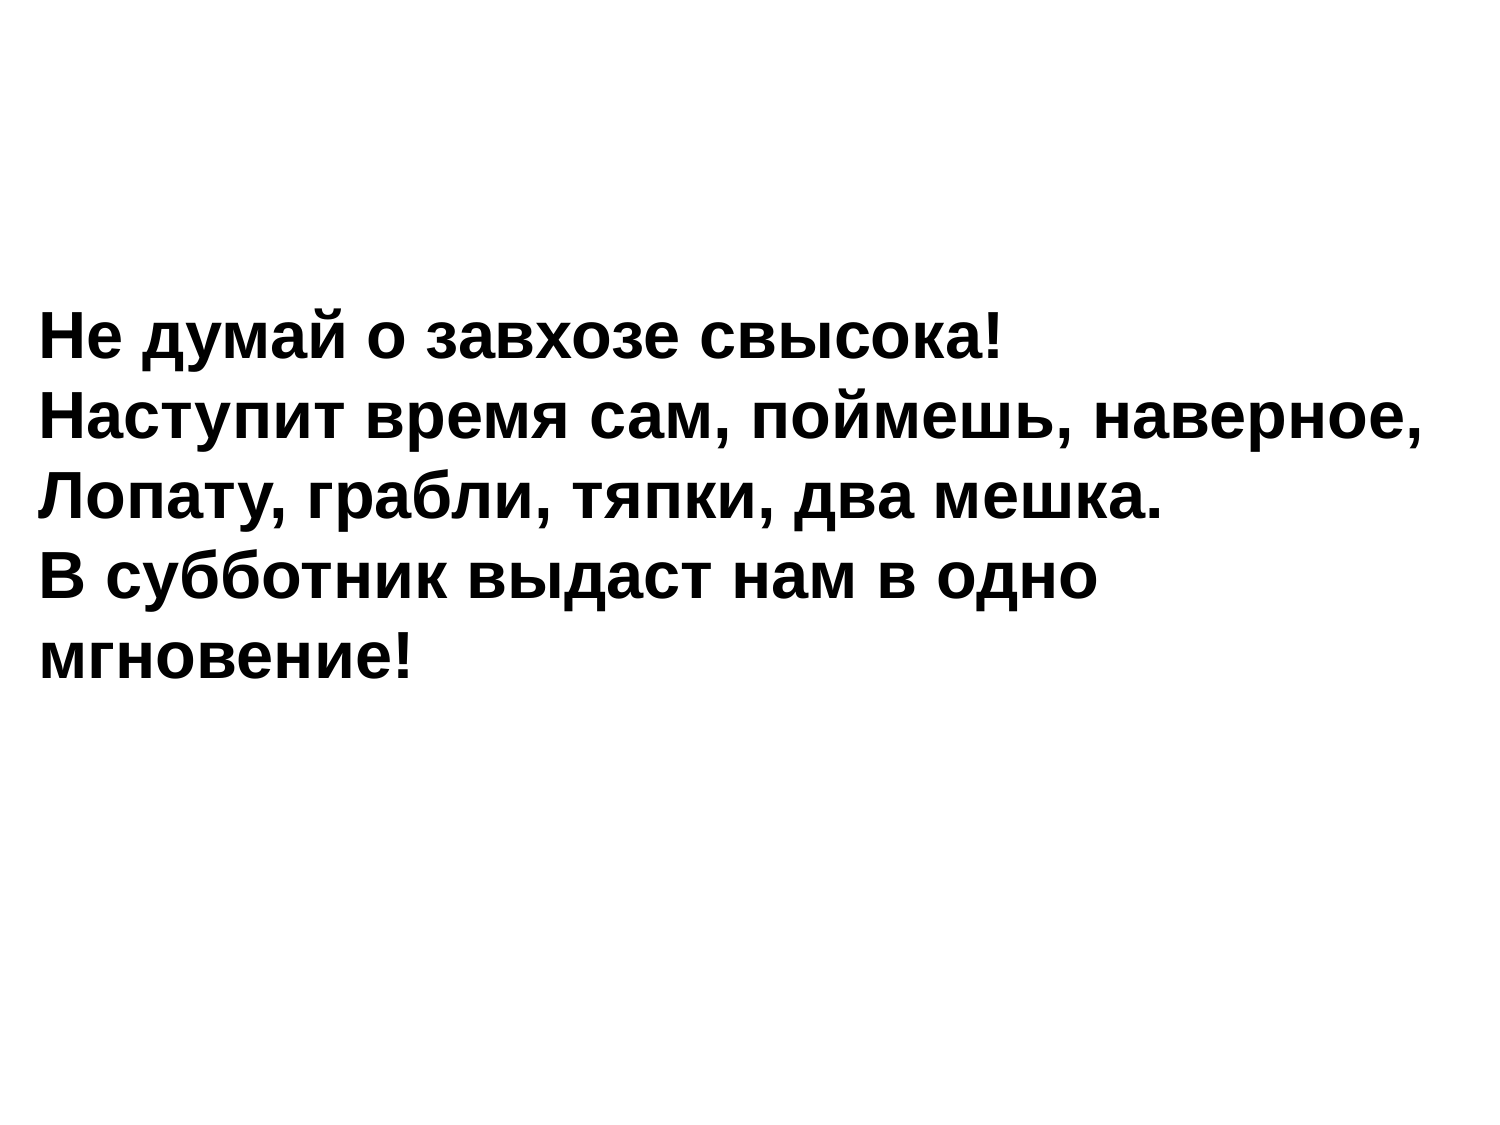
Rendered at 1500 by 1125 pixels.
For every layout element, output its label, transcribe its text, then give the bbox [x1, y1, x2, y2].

text_box Не думай о завхозе свысока! Наступит время сам, поймешь, наверное, Лопату, грабли, тяпки, два мешка. В субботник выдаст нам в одно мгновение! [23, 0, 1442, 699]
